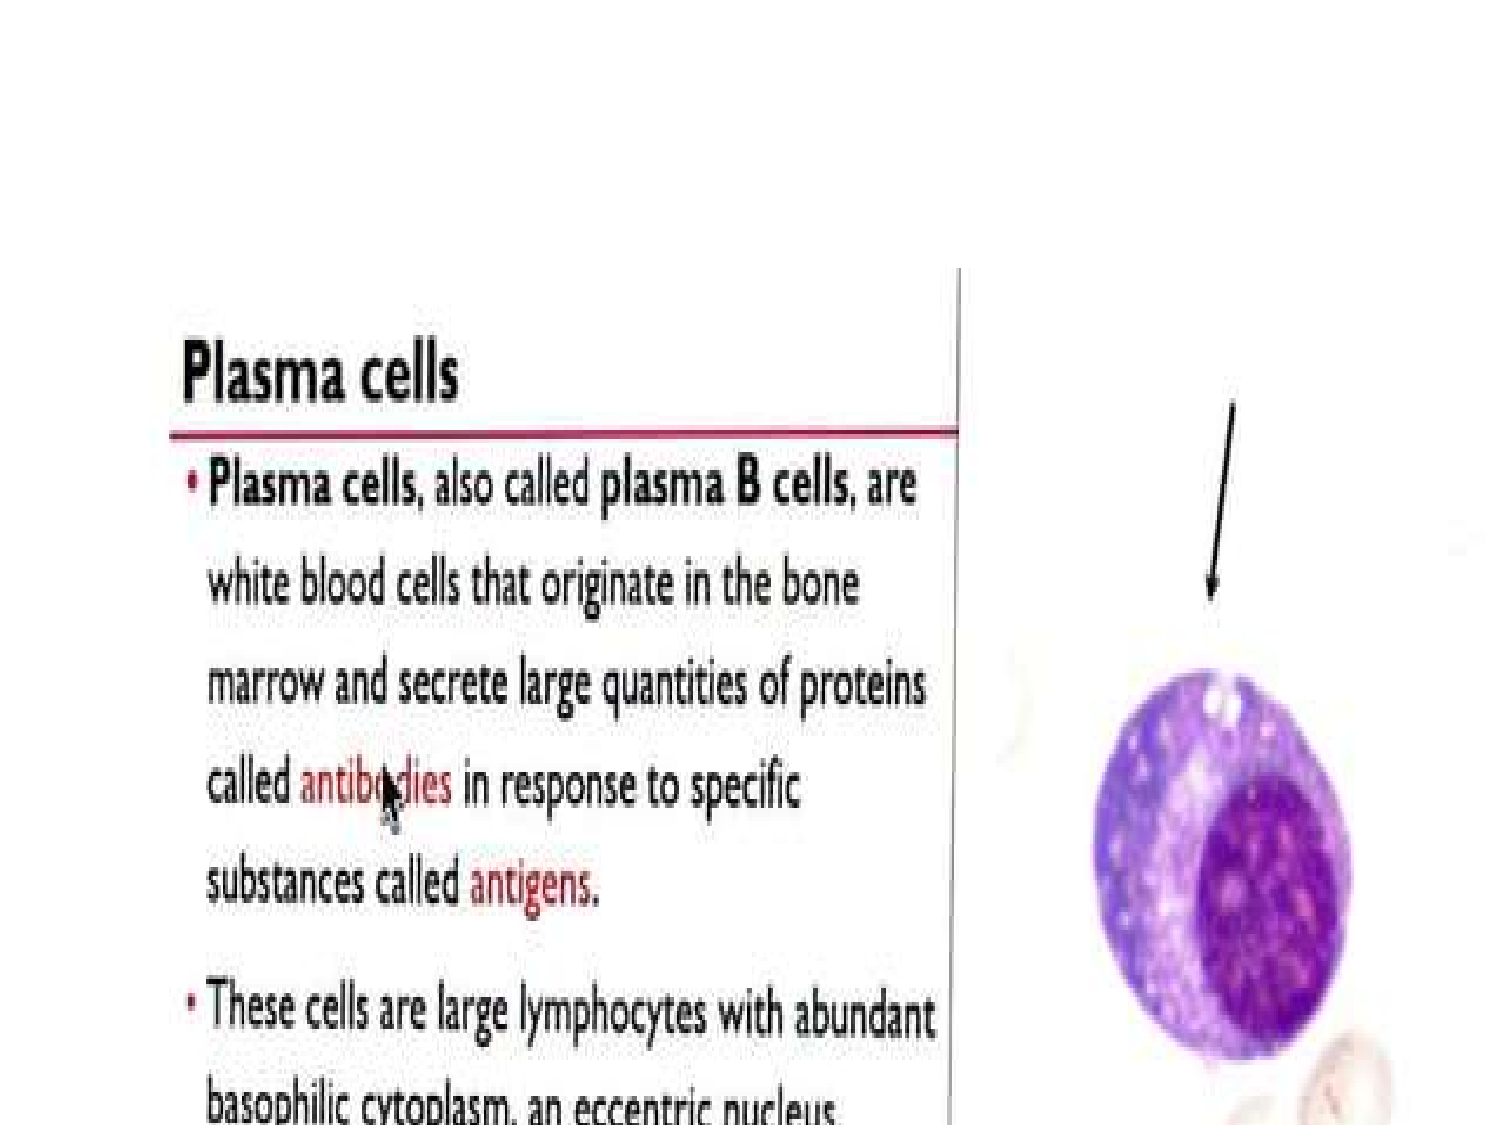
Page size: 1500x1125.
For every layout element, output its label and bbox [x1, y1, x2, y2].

picture [0, 268, 1500, 1125]
